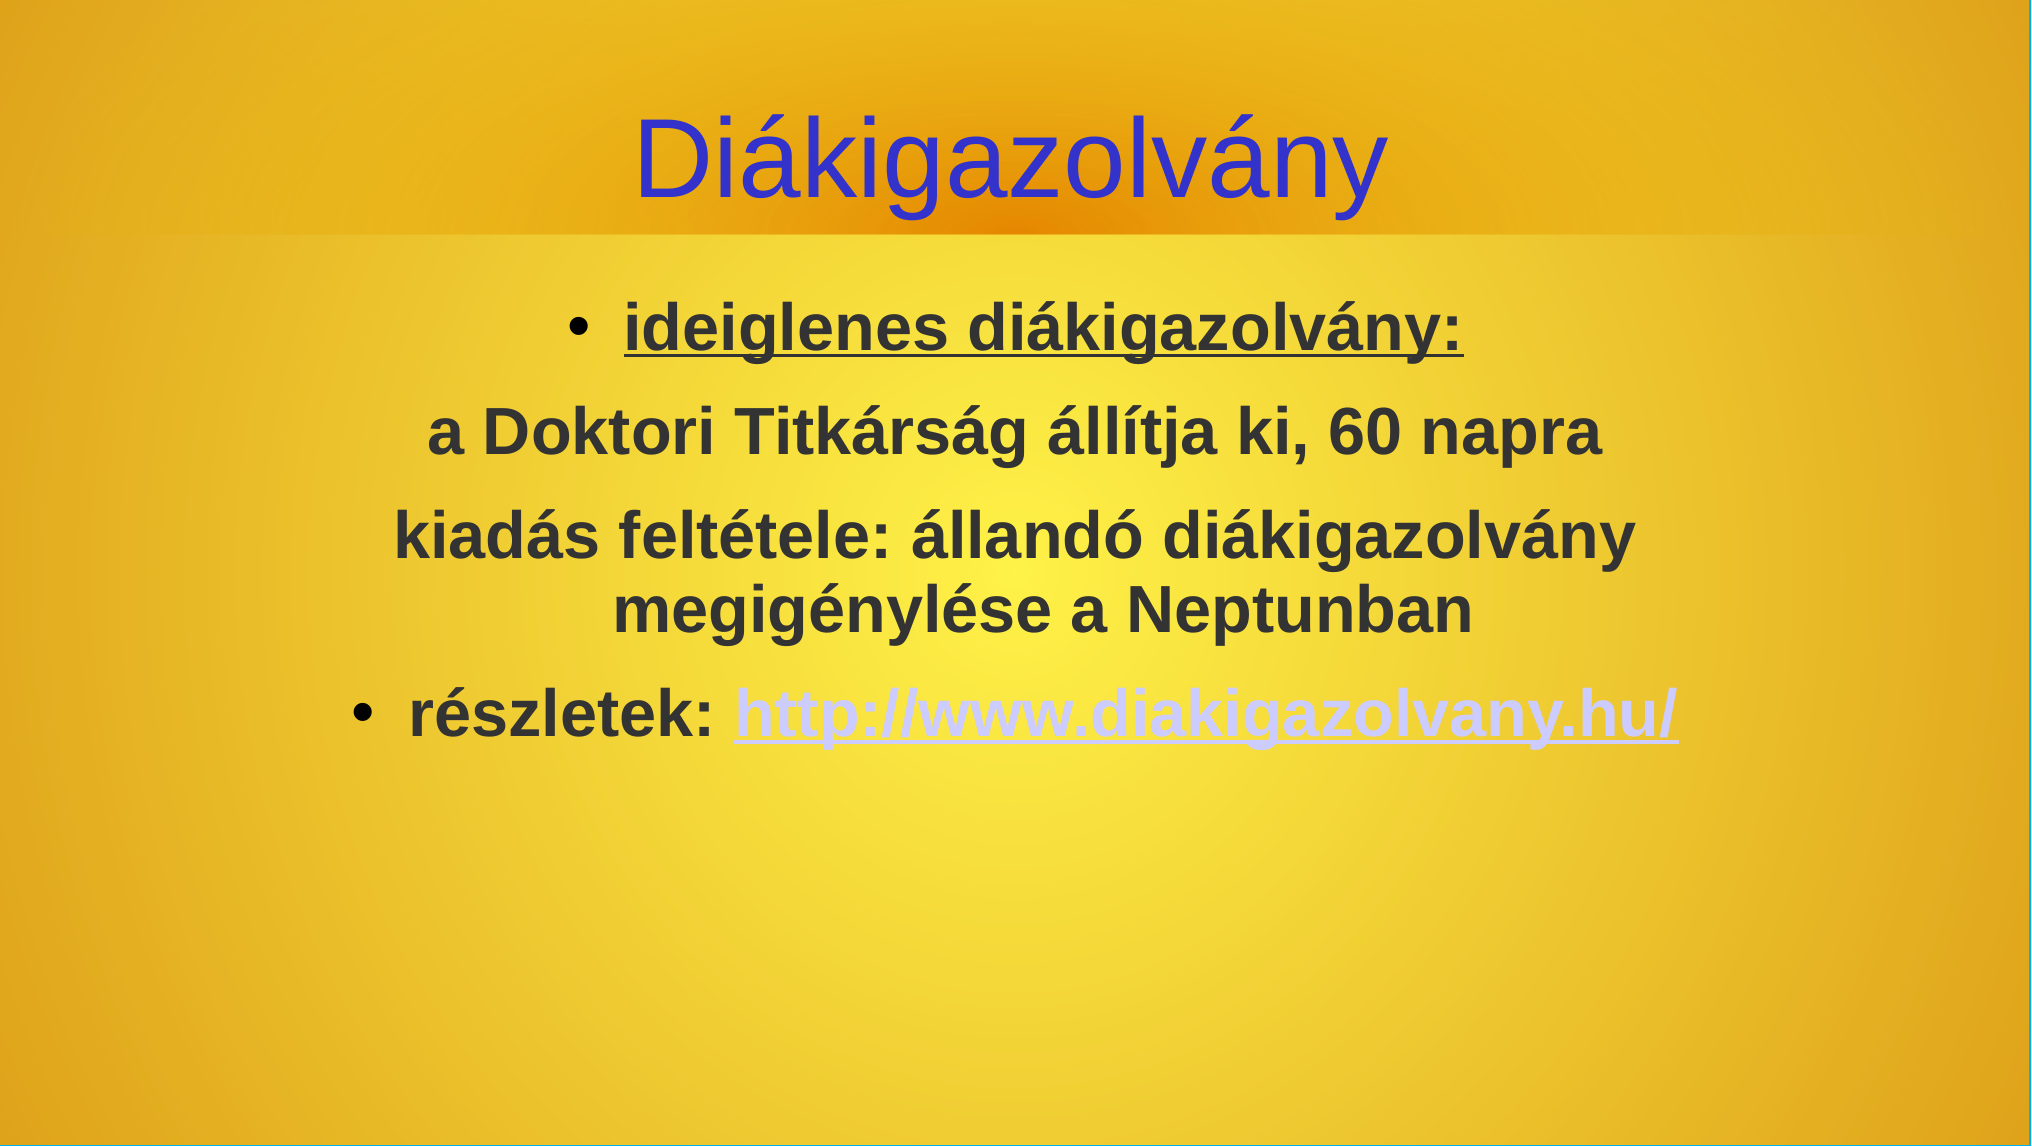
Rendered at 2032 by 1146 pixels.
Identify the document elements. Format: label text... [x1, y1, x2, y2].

list ideiglenes diákigazolvány: a Doktori Titkárság állítja ki, 60 napra kiadás feltétele: állandó diákigazolvány megigénylése a Neptunban részletek: http://www.diakigazolvany.hu/ [165, 283, 1867, 949]
title Diákigazolvány [96, 64, 1926, 256]
